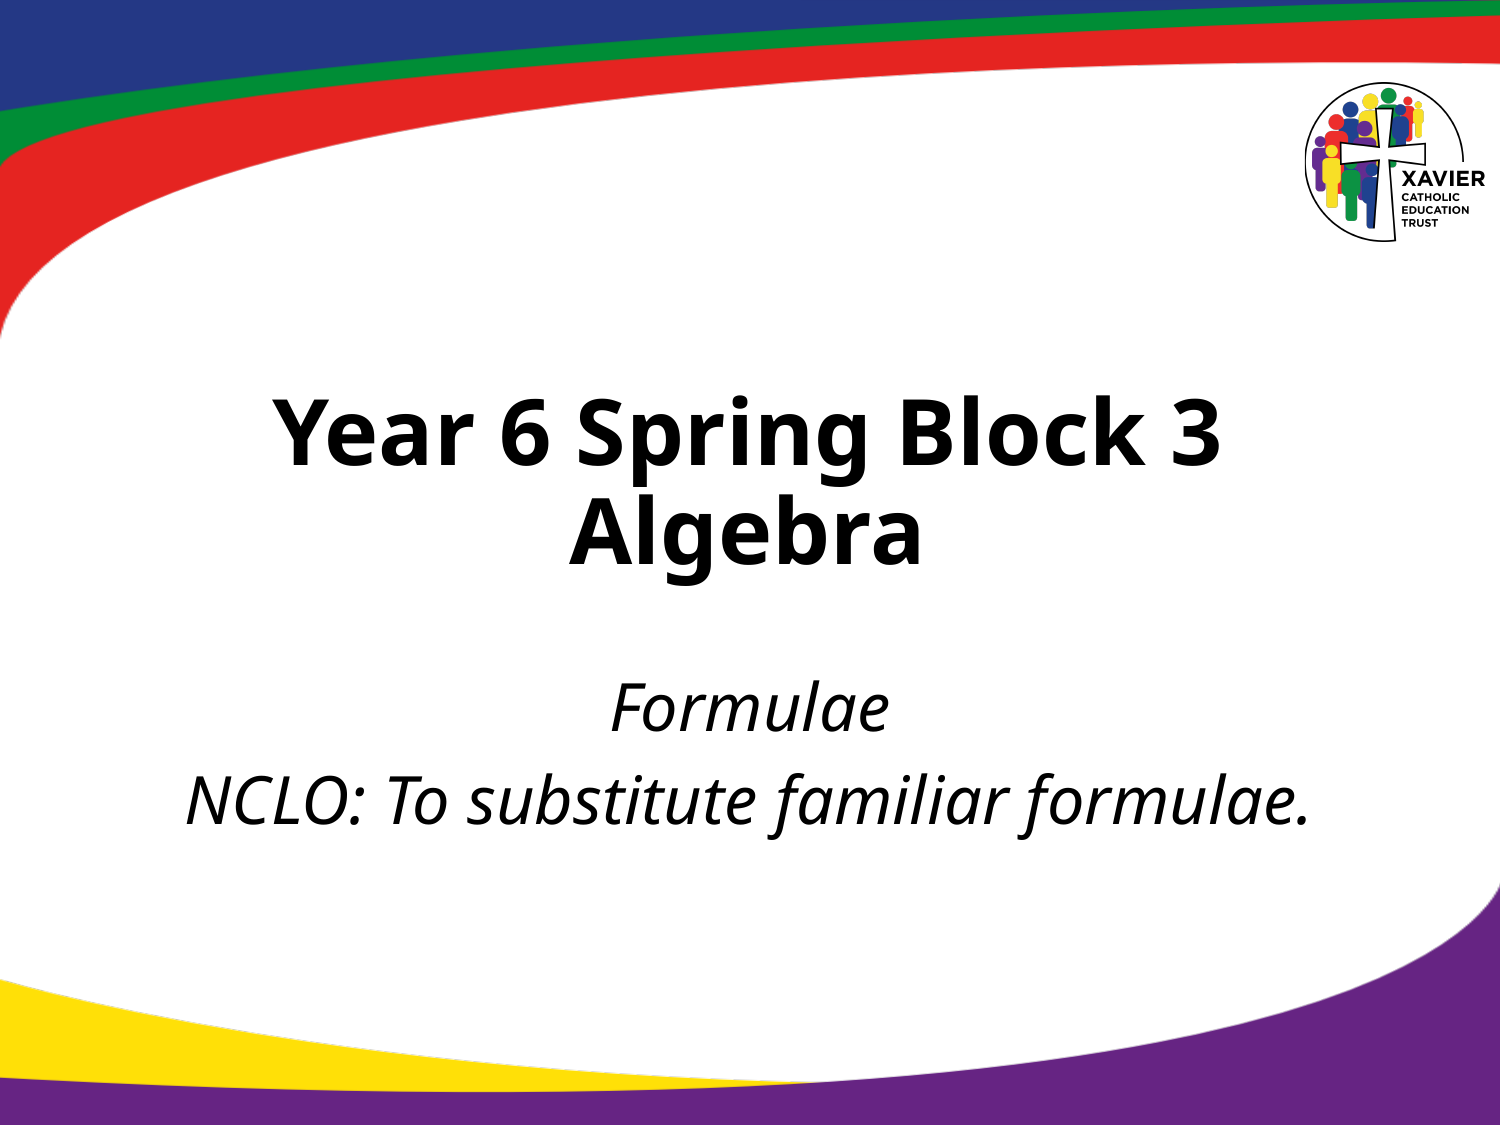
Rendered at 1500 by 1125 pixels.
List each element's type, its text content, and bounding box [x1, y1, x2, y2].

list Formulae NCLO: To substitute familiar formulae. [103, 666, 1397, 1014]
title Year 6 Spring Block 3 Algebra [81, 376, 1415, 594]
